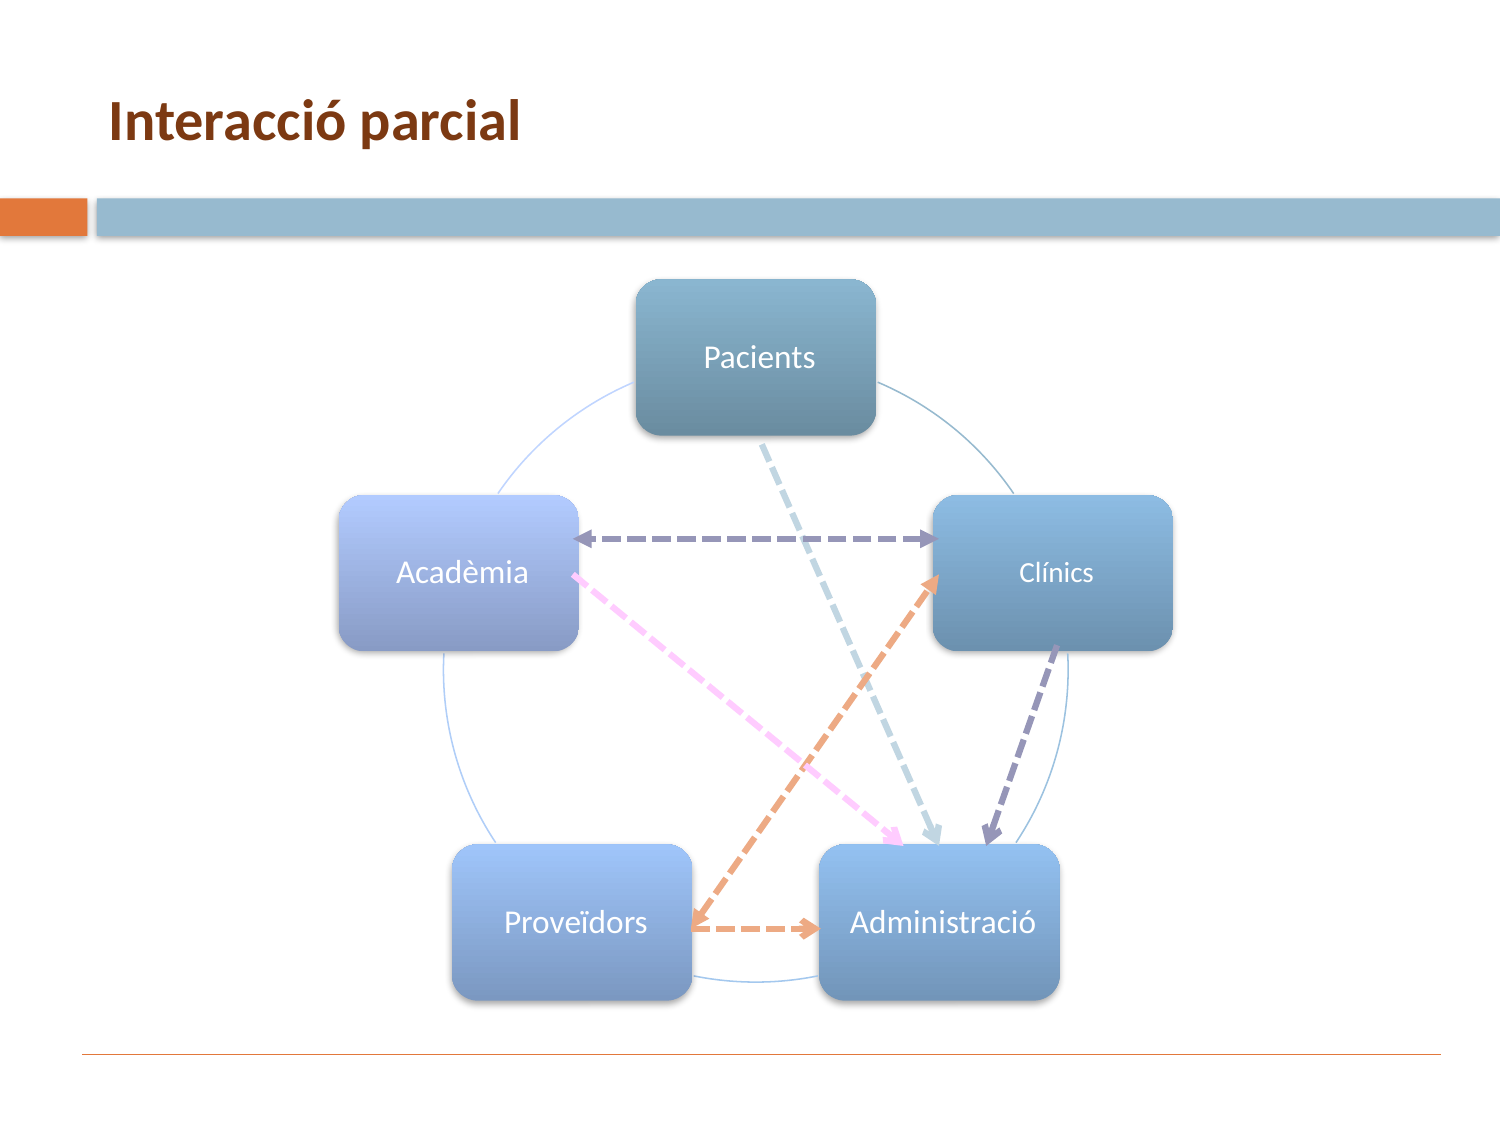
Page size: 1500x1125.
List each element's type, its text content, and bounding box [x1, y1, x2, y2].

title Interacció parcial [93, 46, 1426, 188]
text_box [572, 444, 1058, 929]
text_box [159, 278, 1353, 1012]
